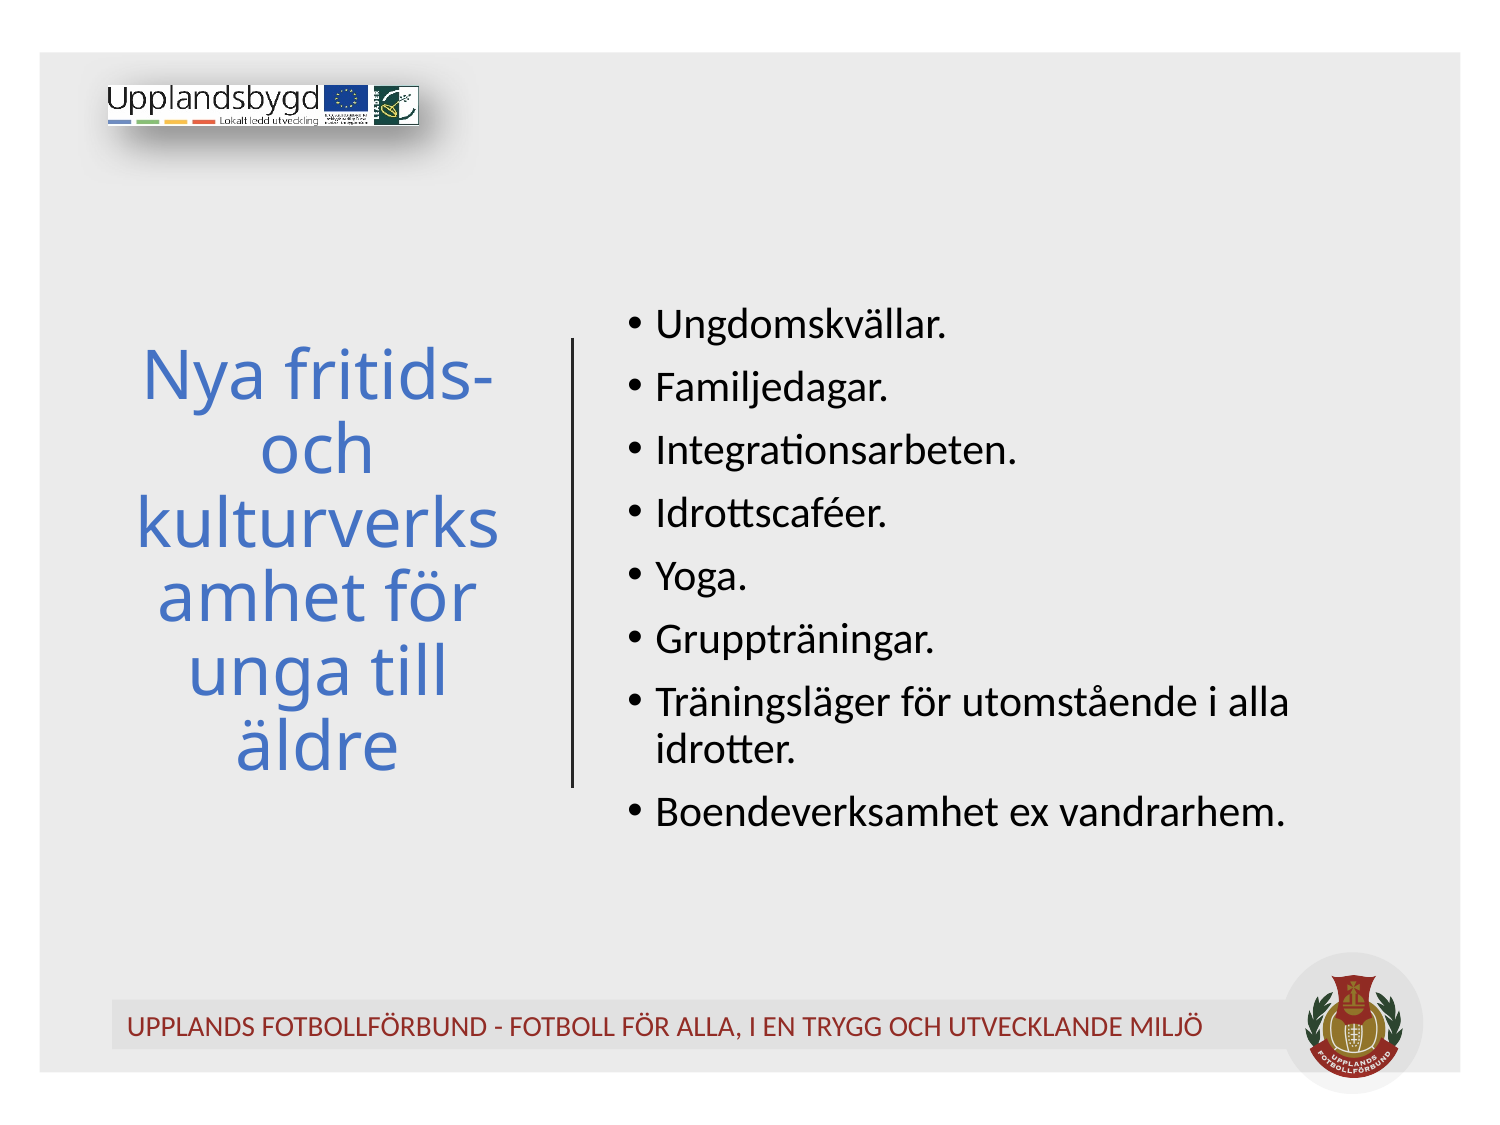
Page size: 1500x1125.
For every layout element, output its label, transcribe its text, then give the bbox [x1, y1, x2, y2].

text_box [38, 51, 1461, 1073]
title Nya fritids- och kulturverksamhet för unga till äldre [103, 158, 533, 967]
picture [108, 85, 419, 126]
picture [1305, 1073, 1403, 1078]
list Ungdomskvällar. Familjedagar. Integrationsarbeten. Idrottscaféer. Yoga. Gruppträningar. Träningsläger för utomstående i alla idrotter. Boendeverksamhet ex vandrarhem. [612, 278, 1397, 858]
